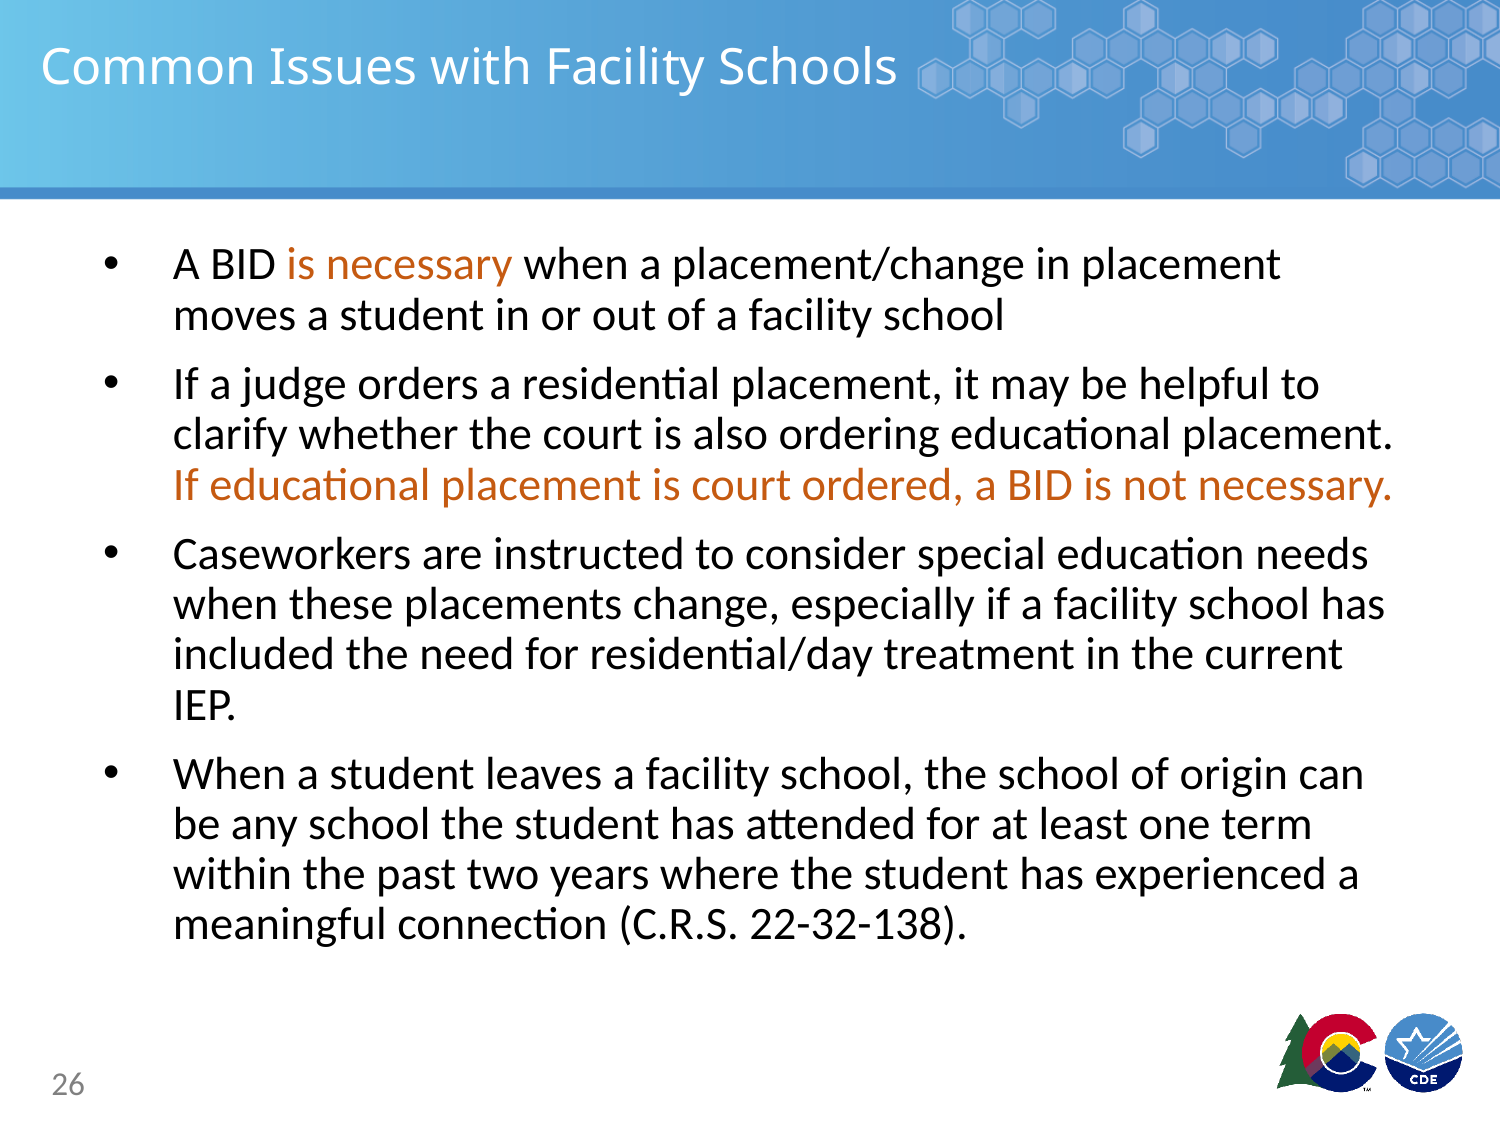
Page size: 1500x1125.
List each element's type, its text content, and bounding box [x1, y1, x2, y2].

picture [0, 0, 1500, 200]
title Common Issues with Facility Schools [40, 41, 1038, 166]
picture [1275, 1012, 1463, 1093]
slide_number 26 [36, 1054, 375, 1115]
list A BID is necessary when a placement/change in placement moves a student in or out of a facility school If a judge orders a residential placement, it may be helpful to clarify whether the court is also ordering educational placement. If educational placement is court ordered, a BID is not necessary. Caseworkers are instructed to consider special education needs when these placements change, especially if a facility school has included the need for residential/day treatment in the current IEP. When a student leaves a facility school, the school of origin can be any school the student has attended for at least one term within the past two years where the student has experienced a meaningful connection (C.R.S. 22-32-138). [103, 239, 1397, 1002]
